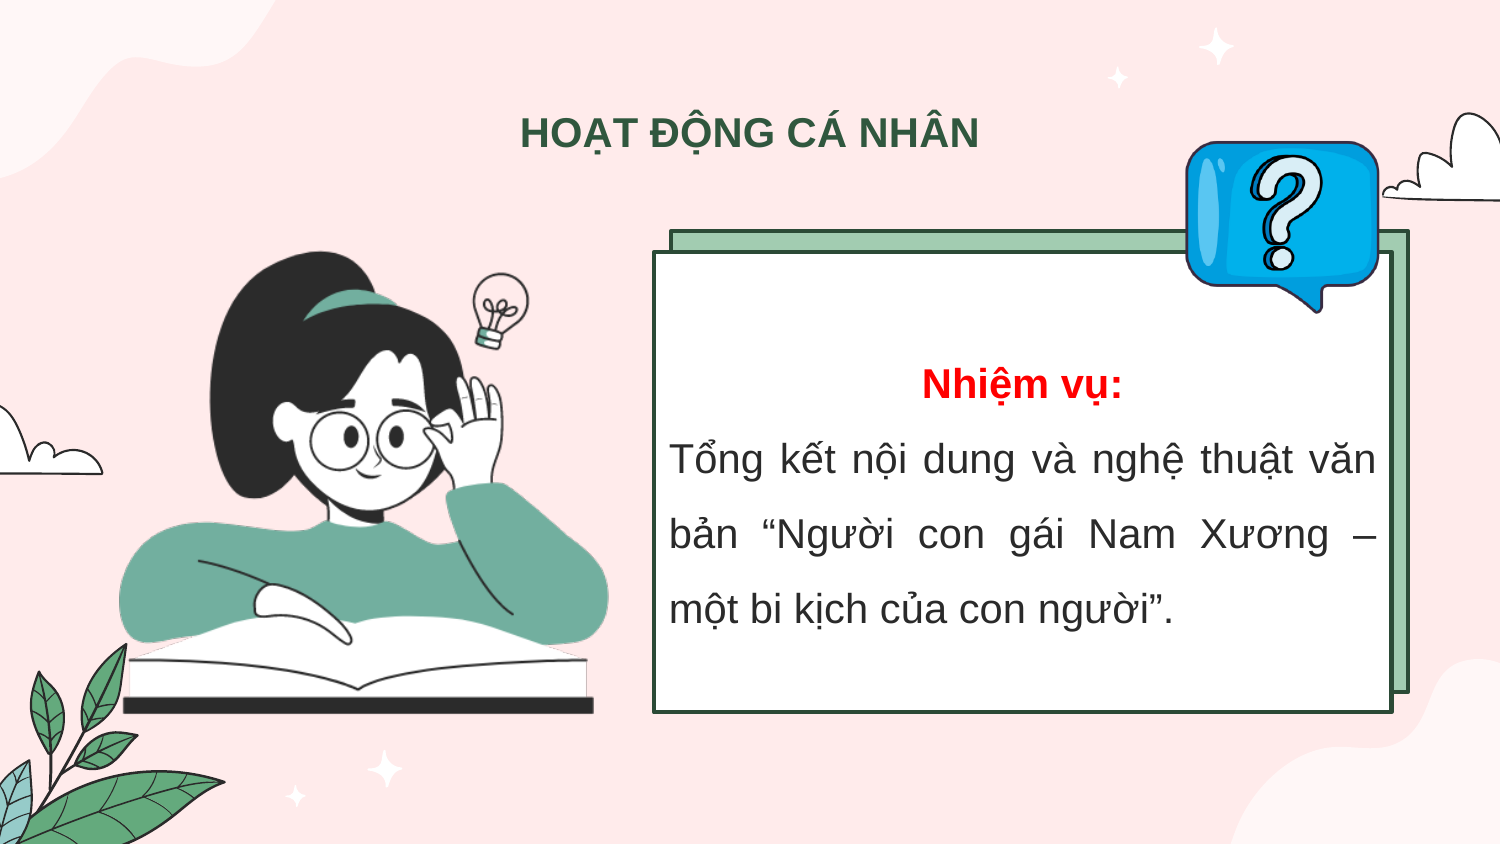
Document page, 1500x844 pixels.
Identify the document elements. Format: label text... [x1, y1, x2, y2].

text_box HOẠT ĐỘNG CÁ NHÂN [353, 98, 1147, 164]
picture [96, 230, 610, 727]
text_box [653, 230, 1409, 713]
picture [1165, 127, 1409, 314]
